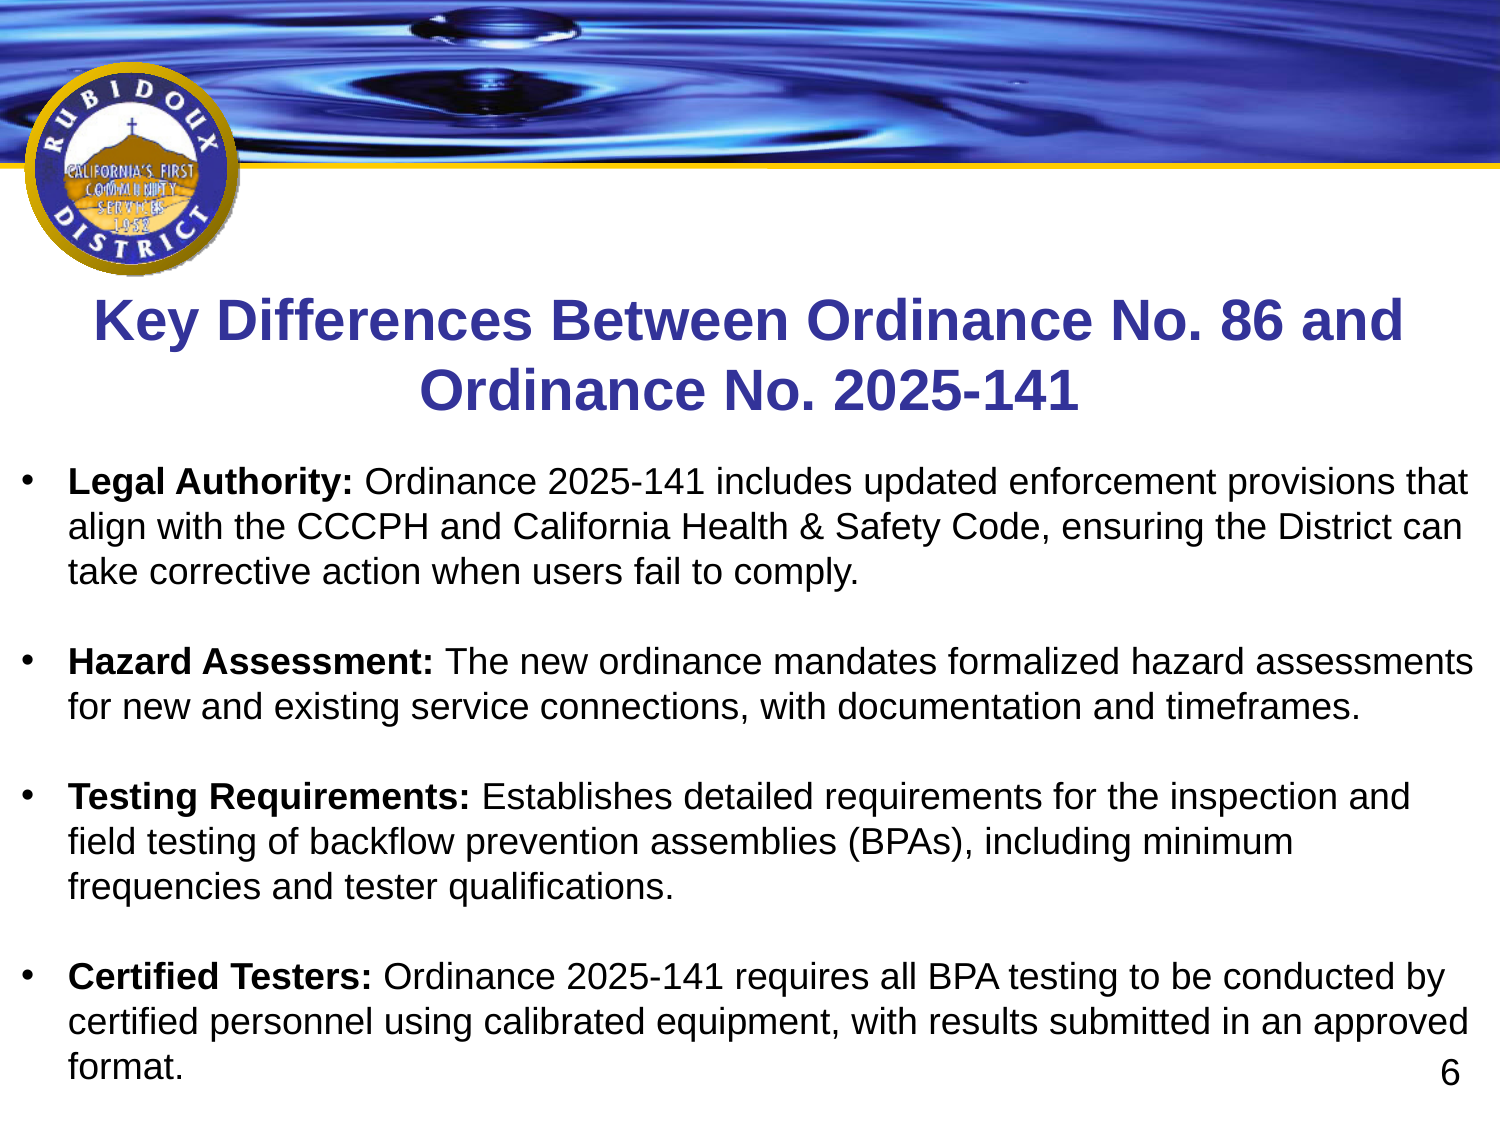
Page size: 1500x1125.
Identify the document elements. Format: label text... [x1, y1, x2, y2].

text_box Legal Authority: Ordinance 2025-141 includes updated enforcement provisions that align with the CCCPH and California Health & Safety Code, ensuring the District can take corrective action when users fail to comply. Hazard Assessment: The new ordinance mandates formalized hazard assessments for new and existing service connections, with documentation and timeframes. Testing Requirements: Establishes detailed requirements for the inspection and field testing of backflow prevention assemblies (BPAs), including minimum frequencies and tester qualifications. Certified Testers: Ordinance 2025-141 requires all BPA testing to be conducted by certified personnel using calibrated equipment, with results submitted in an approved format. [6, 449, 1494, 1095]
title Key Differences Between Ordinance No. 86 and Ordinance No. 2025-141 [75, 275, 1425, 400]
picture [24, 172, 117, 275]
picture [145, 178, 238, 275]
picture [35, 73, 227, 265]
picture [0, 0, 1500, 165]
text_box 6 [1425, 1040, 1476, 1101]
